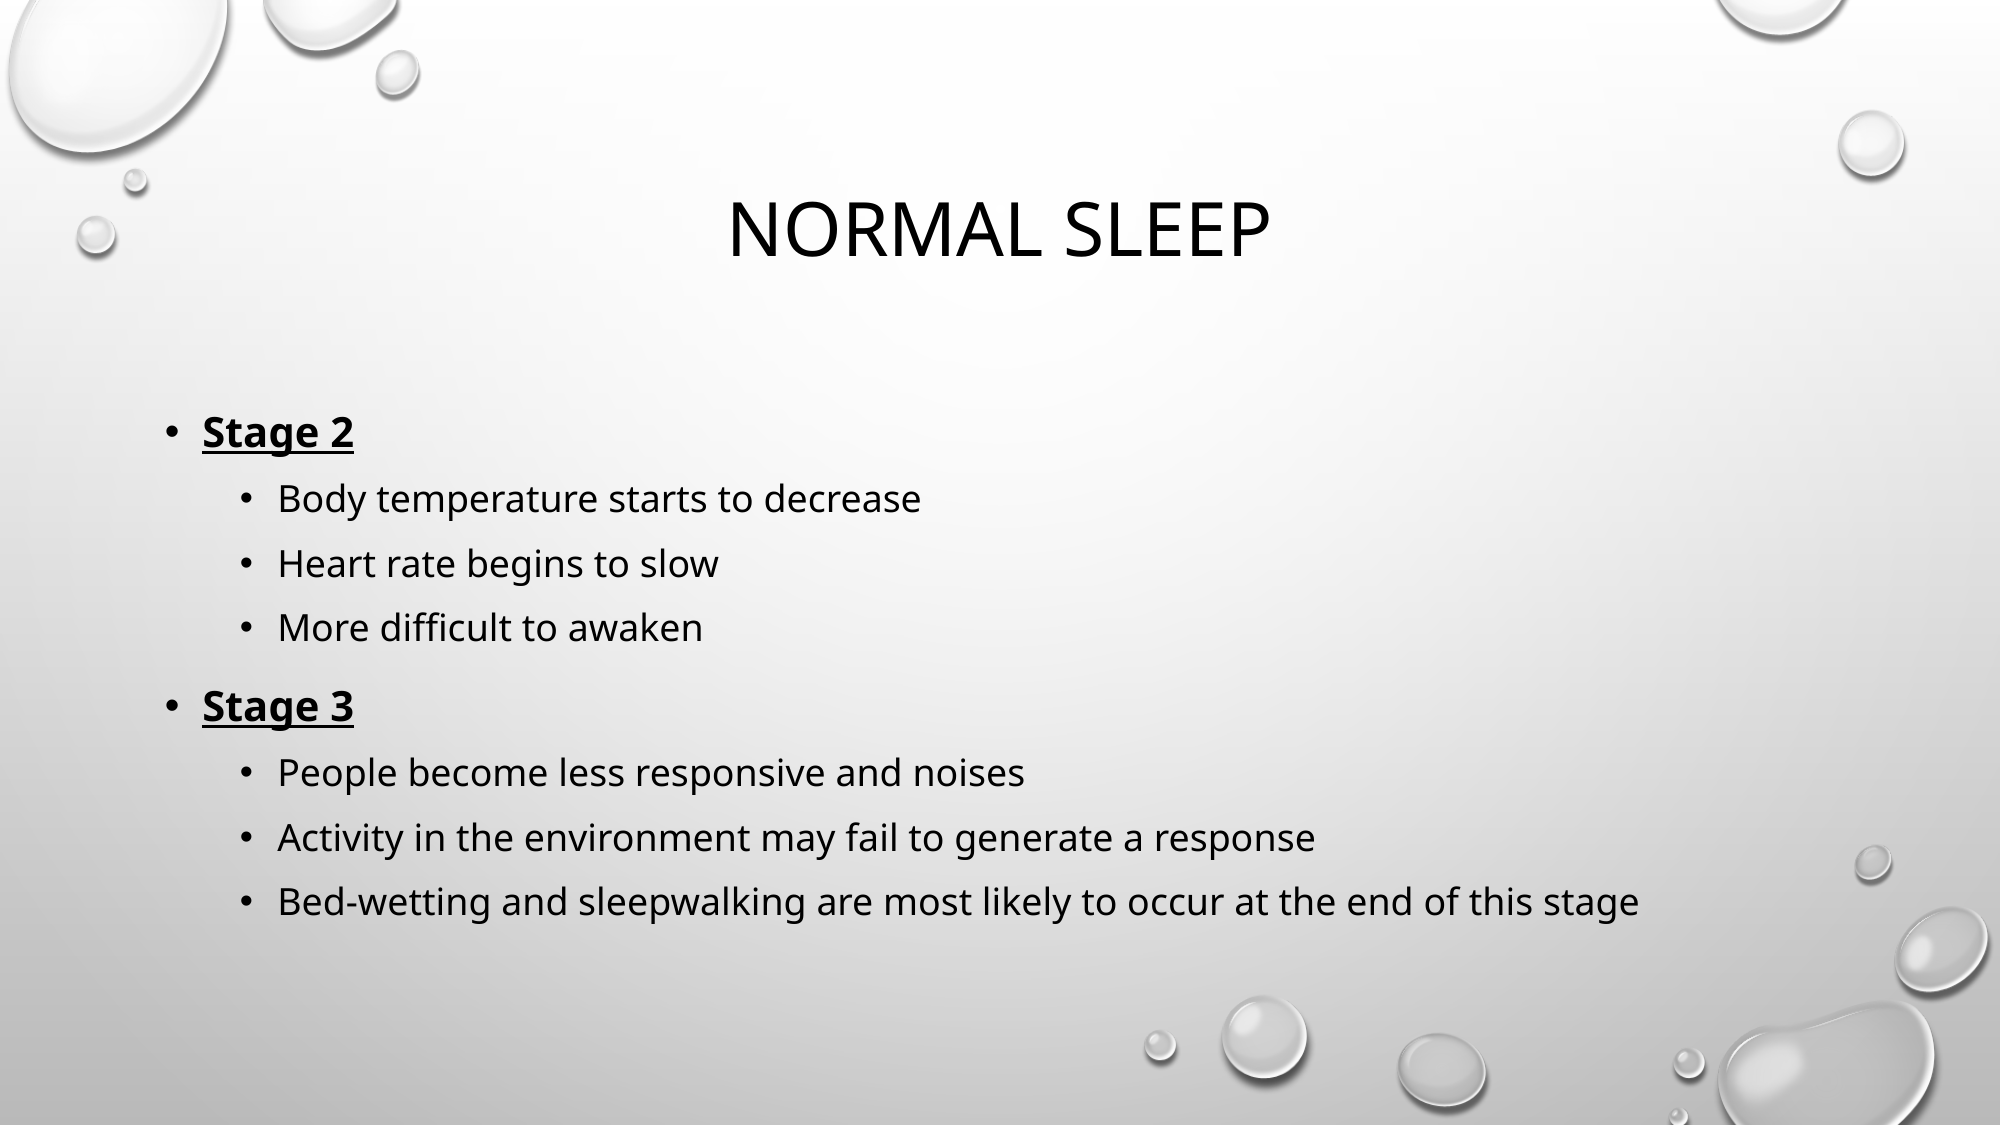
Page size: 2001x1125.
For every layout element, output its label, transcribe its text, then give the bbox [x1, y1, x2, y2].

title Normal sleep [149, 101, 1851, 364]
list Stage 2 Body temperature starts to decrease Heart rate begins to slow More difficult to awaken Stage 3 People become less responsive and noises Activity in the environment may fail to generate a response Bed-wetting and sleepwalking are most likely to occur at the end of this stage [149, 388, 1850, 950]
picture [0, 0, 2000, 1125]
